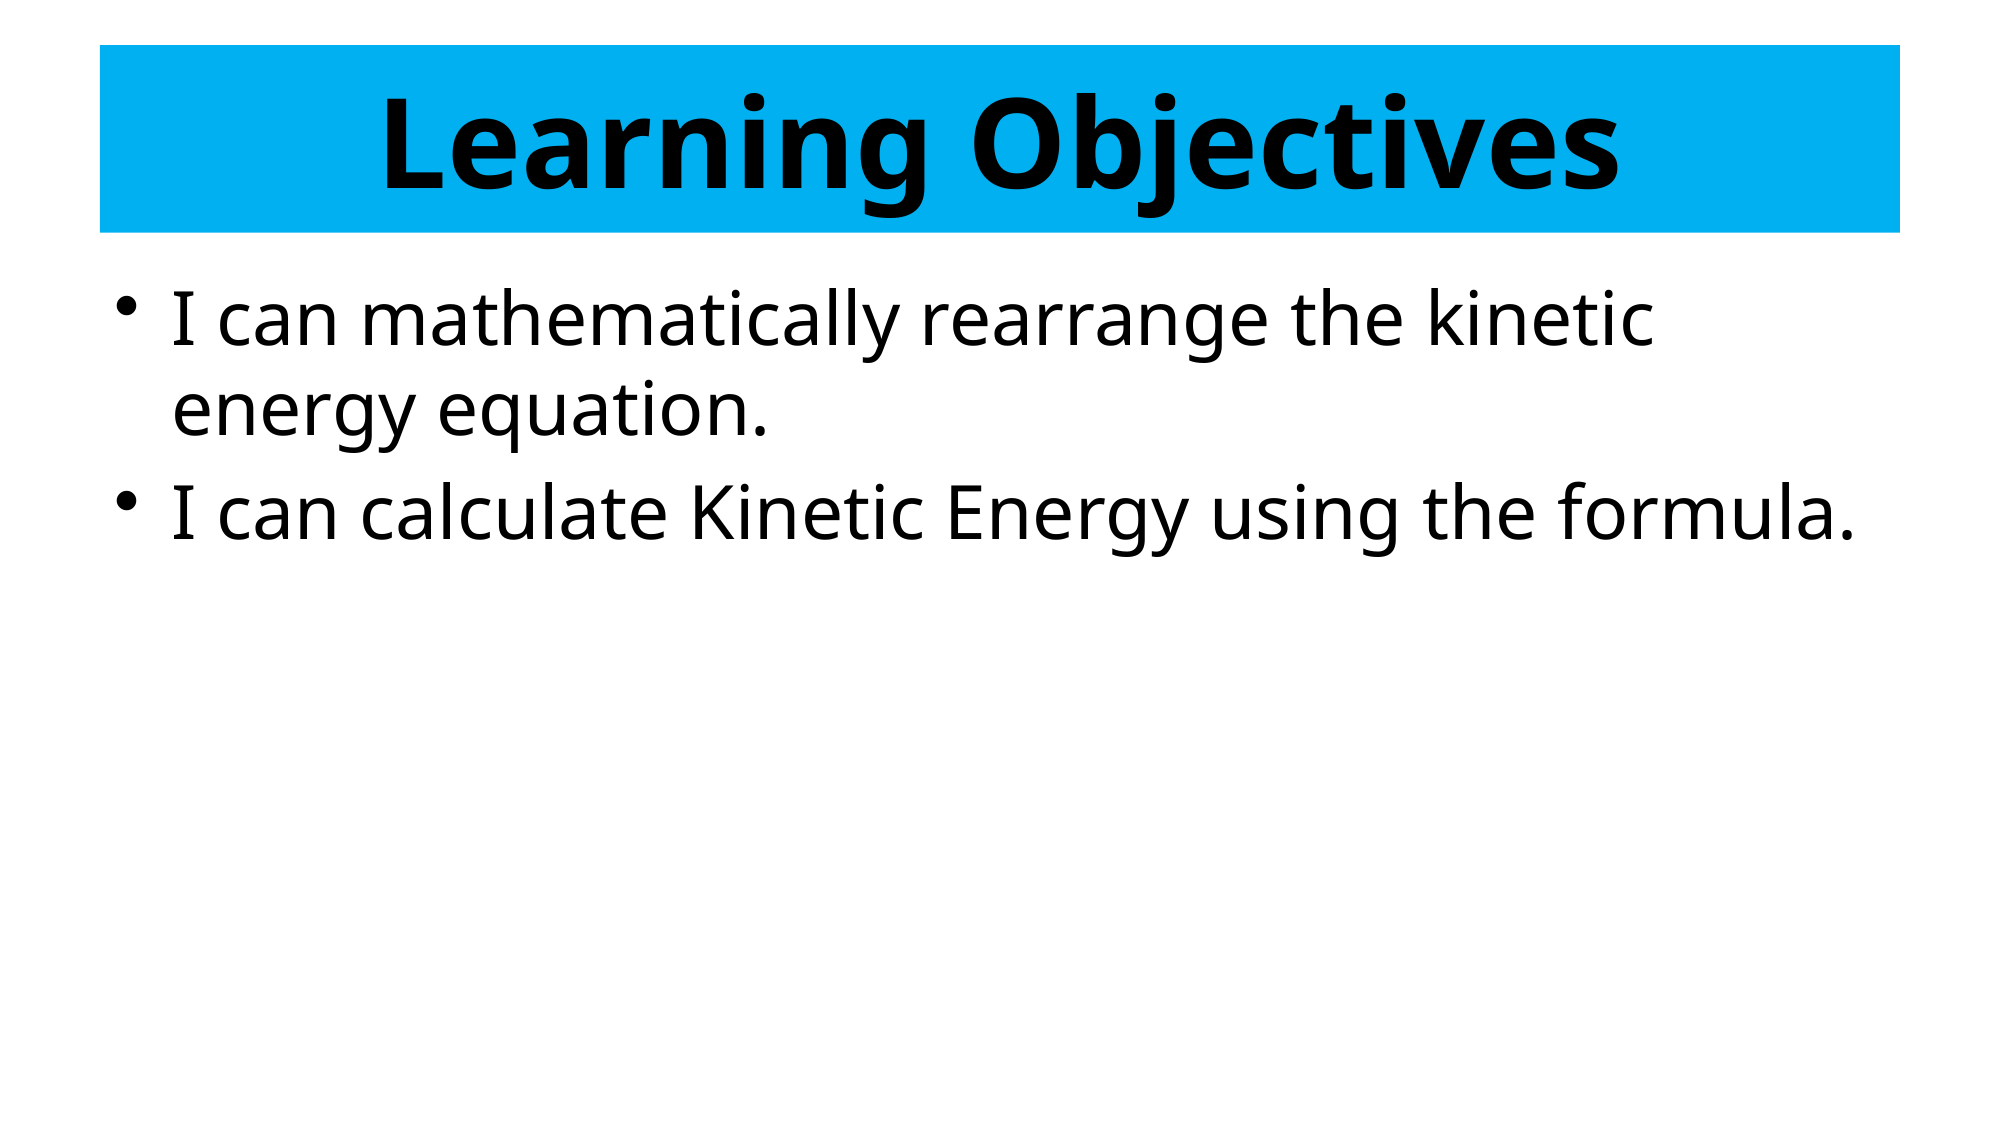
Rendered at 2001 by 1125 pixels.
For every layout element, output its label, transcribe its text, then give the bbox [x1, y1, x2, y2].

list I can mathematically rearrange the kinetic energy equation. I can calculate Kinetic Energy using the formula. [99, 262, 1900, 1005]
title Learning Objectives [99, 45, 1900, 233]
